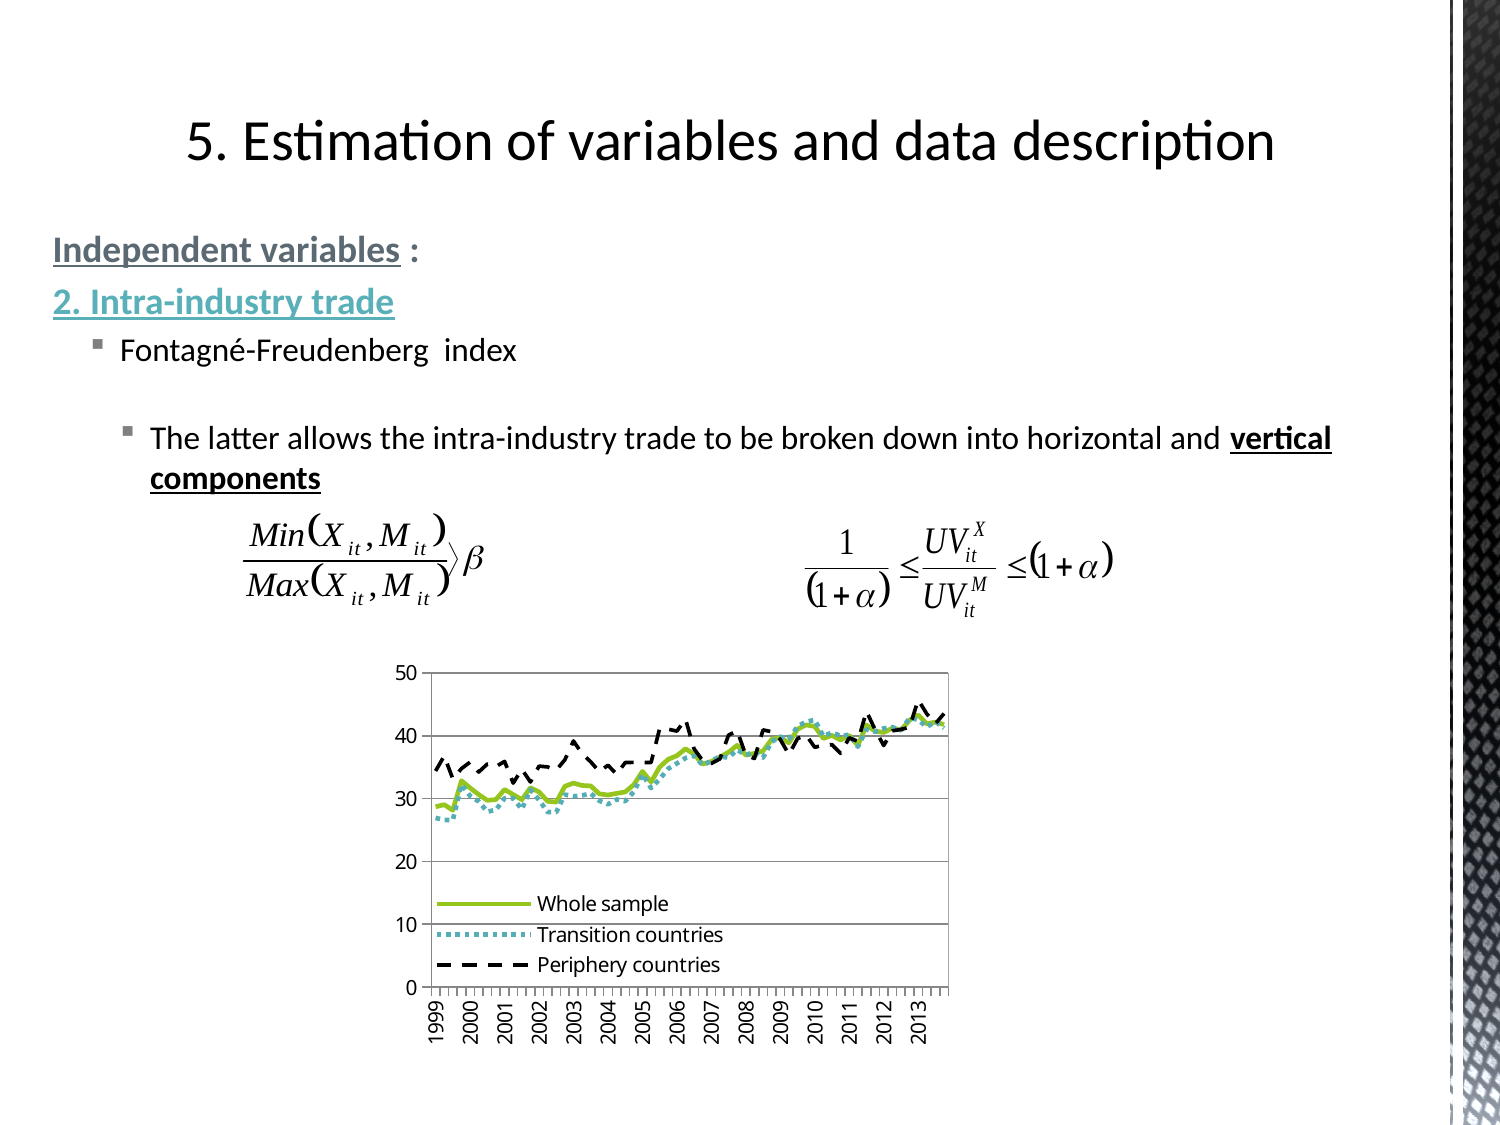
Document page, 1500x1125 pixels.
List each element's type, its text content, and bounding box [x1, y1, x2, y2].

chart [374, 649, 959, 1101]
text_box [799, 512, 1116, 626]
list Independent variables : 2. Intra-industry trade Fontagné-Freudenberg index The latter allows the intra-industry trade to be broken down into horizontal and vertical components [37, 1, 1463, 863]
picture [1447, 1, 1500, 1125]
title 5. Estimation of variables and data description [75, 75, 1388, 200]
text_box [237, 512, 494, 613]
